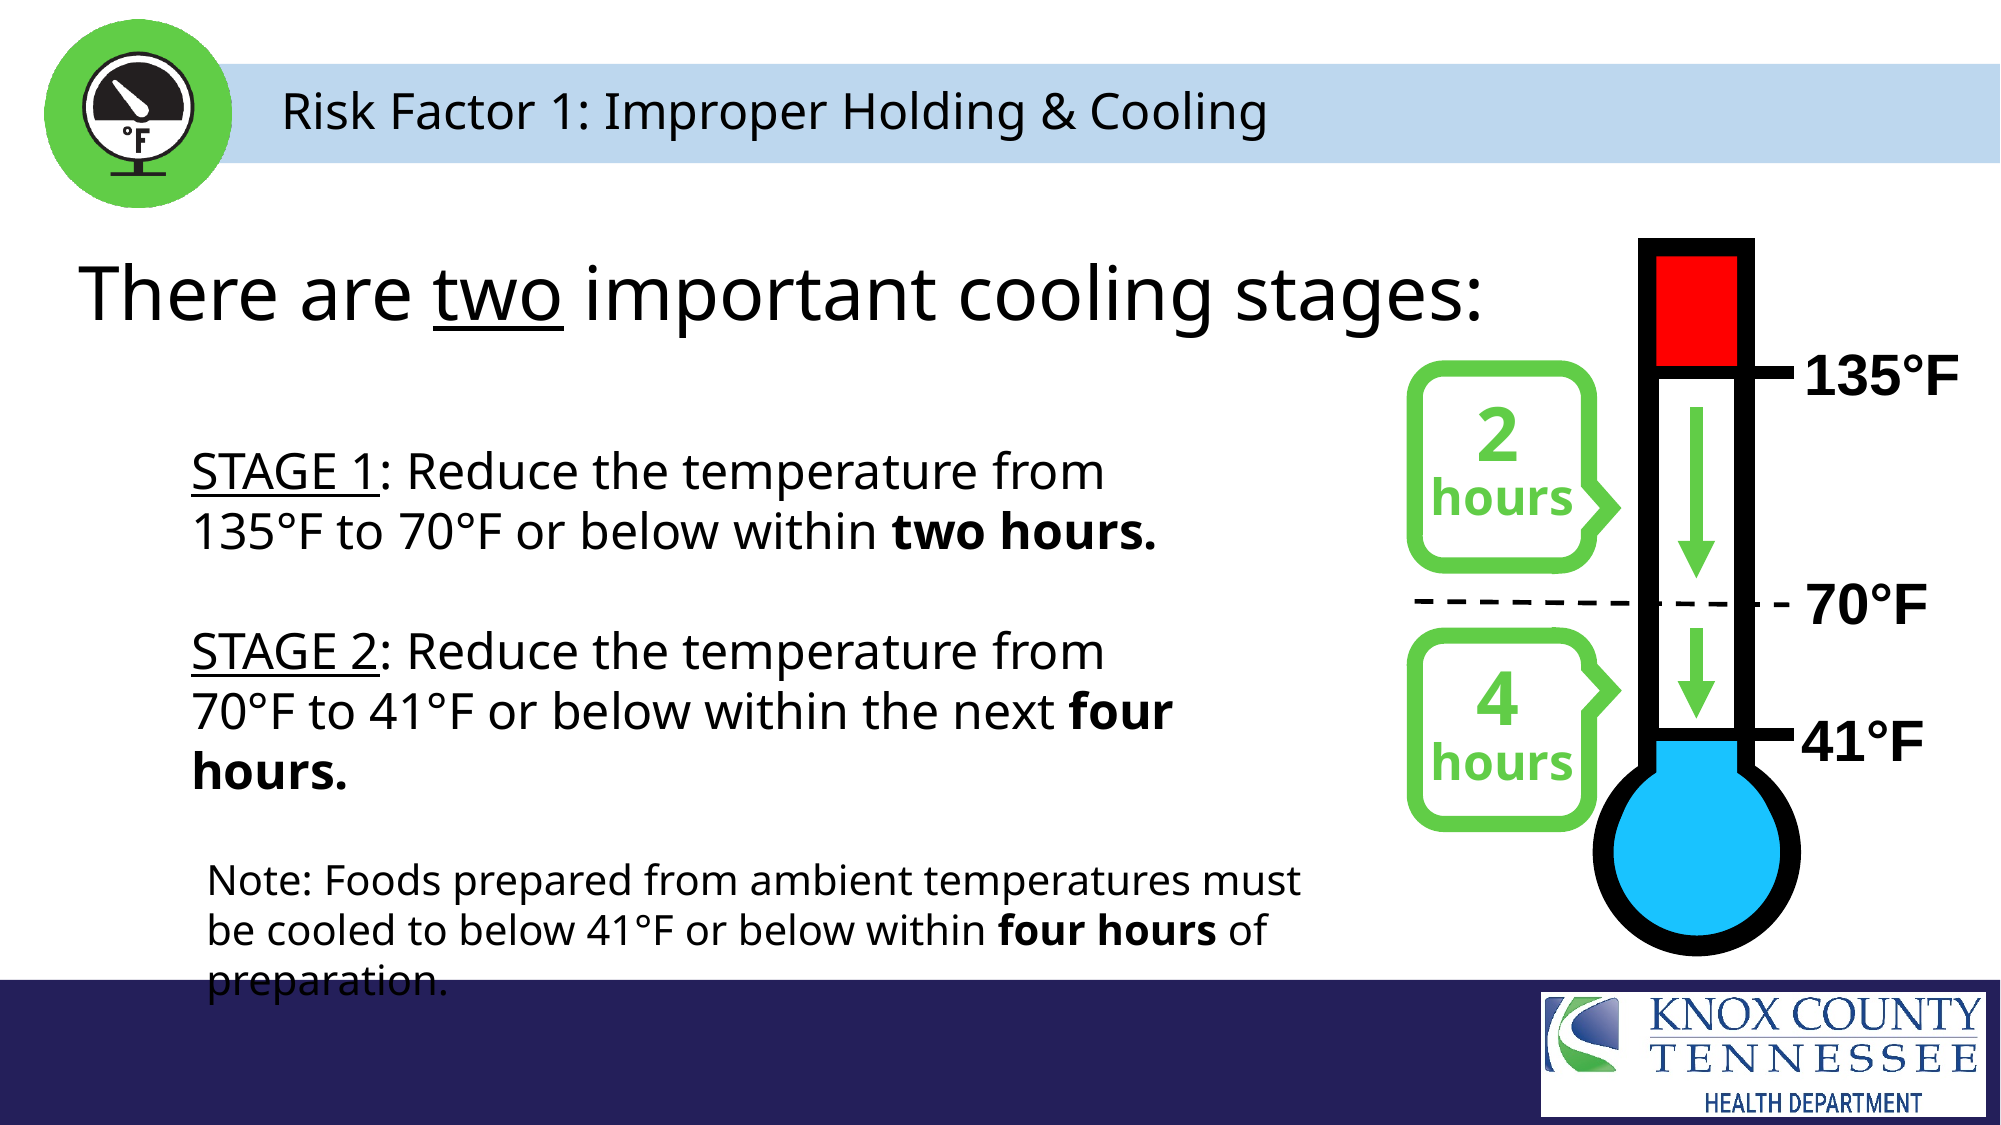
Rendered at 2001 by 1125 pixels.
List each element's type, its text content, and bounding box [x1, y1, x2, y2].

picture [0, 0, 2001, 1125]
text_box Note: Foods prepared from ambient temperatures must be cooled to below 41°F or below within four hours of preparation. [191, 846, 1337, 1012]
text_box Risk Factor 1: Improper Holding & Cooling [232, 63, 2000, 164]
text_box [1414, 368, 1589, 566]
title There are two important cooling stages: [0, 187, 1589, 405]
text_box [1414, 248, 2000, 946]
text_box STAGE 1: Reduce the temperature from 135°F to 70°F or below within two hours. STAGE 2: Reduce the temperature from 70°F to 41°F or below within the next four hours. [176, 432, 1221, 808]
